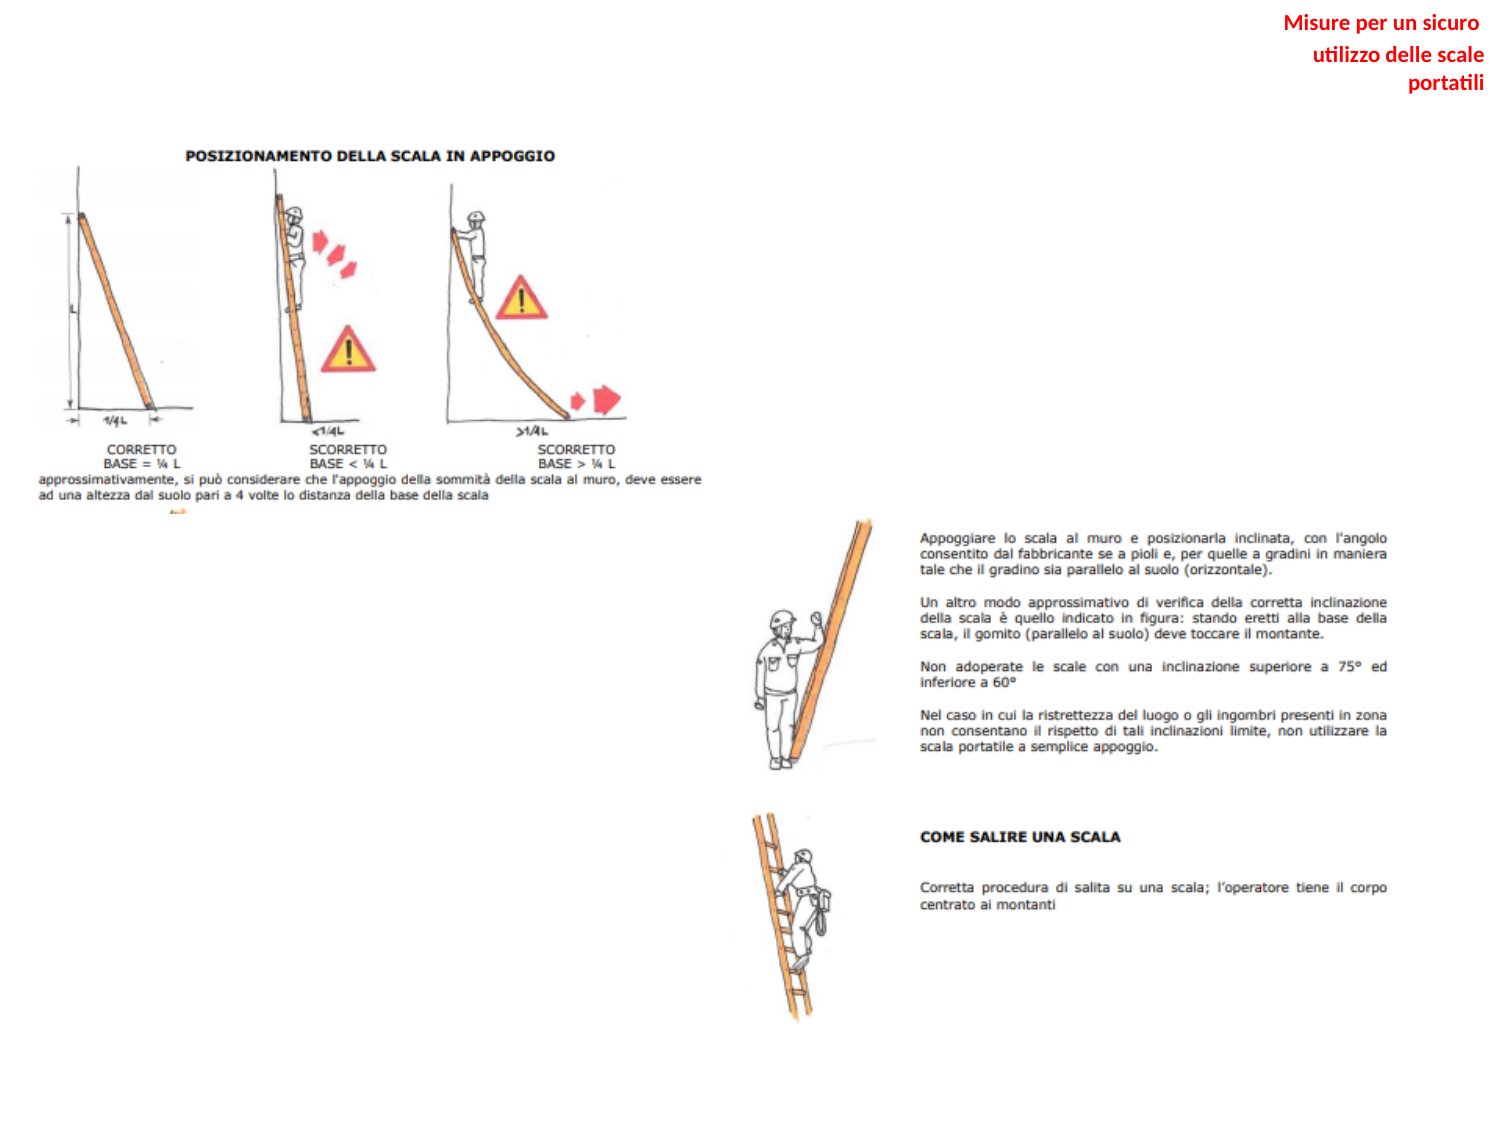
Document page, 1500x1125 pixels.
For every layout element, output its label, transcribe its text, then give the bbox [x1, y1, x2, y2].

picture [0, 105, 735, 514]
subtitle Misure per un sicuro utilizzo delle scale portatili [1218, 0, 1500, 71]
picture [714, 515, 1419, 1024]
